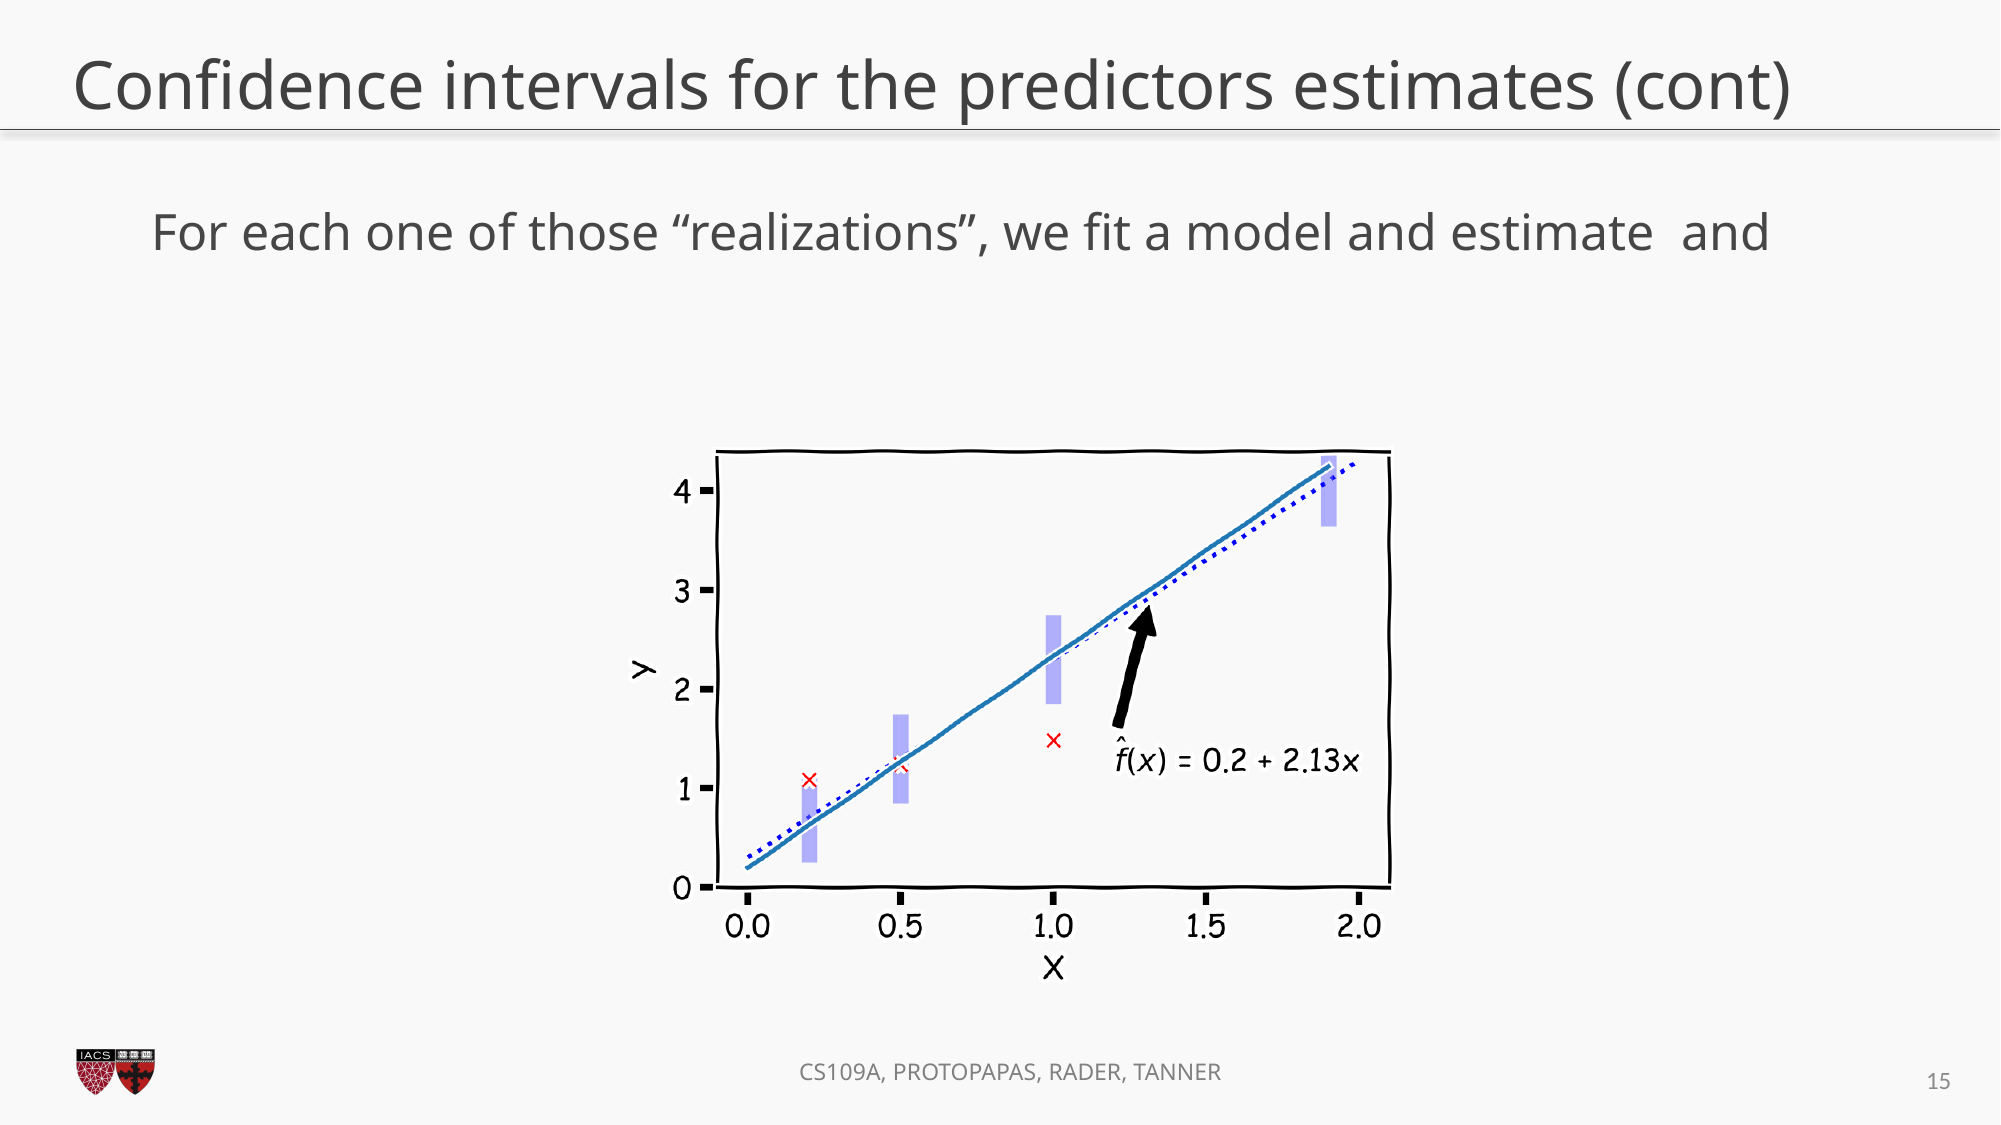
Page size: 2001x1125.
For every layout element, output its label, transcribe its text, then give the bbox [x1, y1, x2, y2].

slide_number 14 [1500, 1050, 1967, 1110]
picture [524, 374, 1486, 1016]
picture [75, 1049, 155, 1095]
title Confidence intervals for the predictors estimates (cont) [57, 35, 1943, 162]
